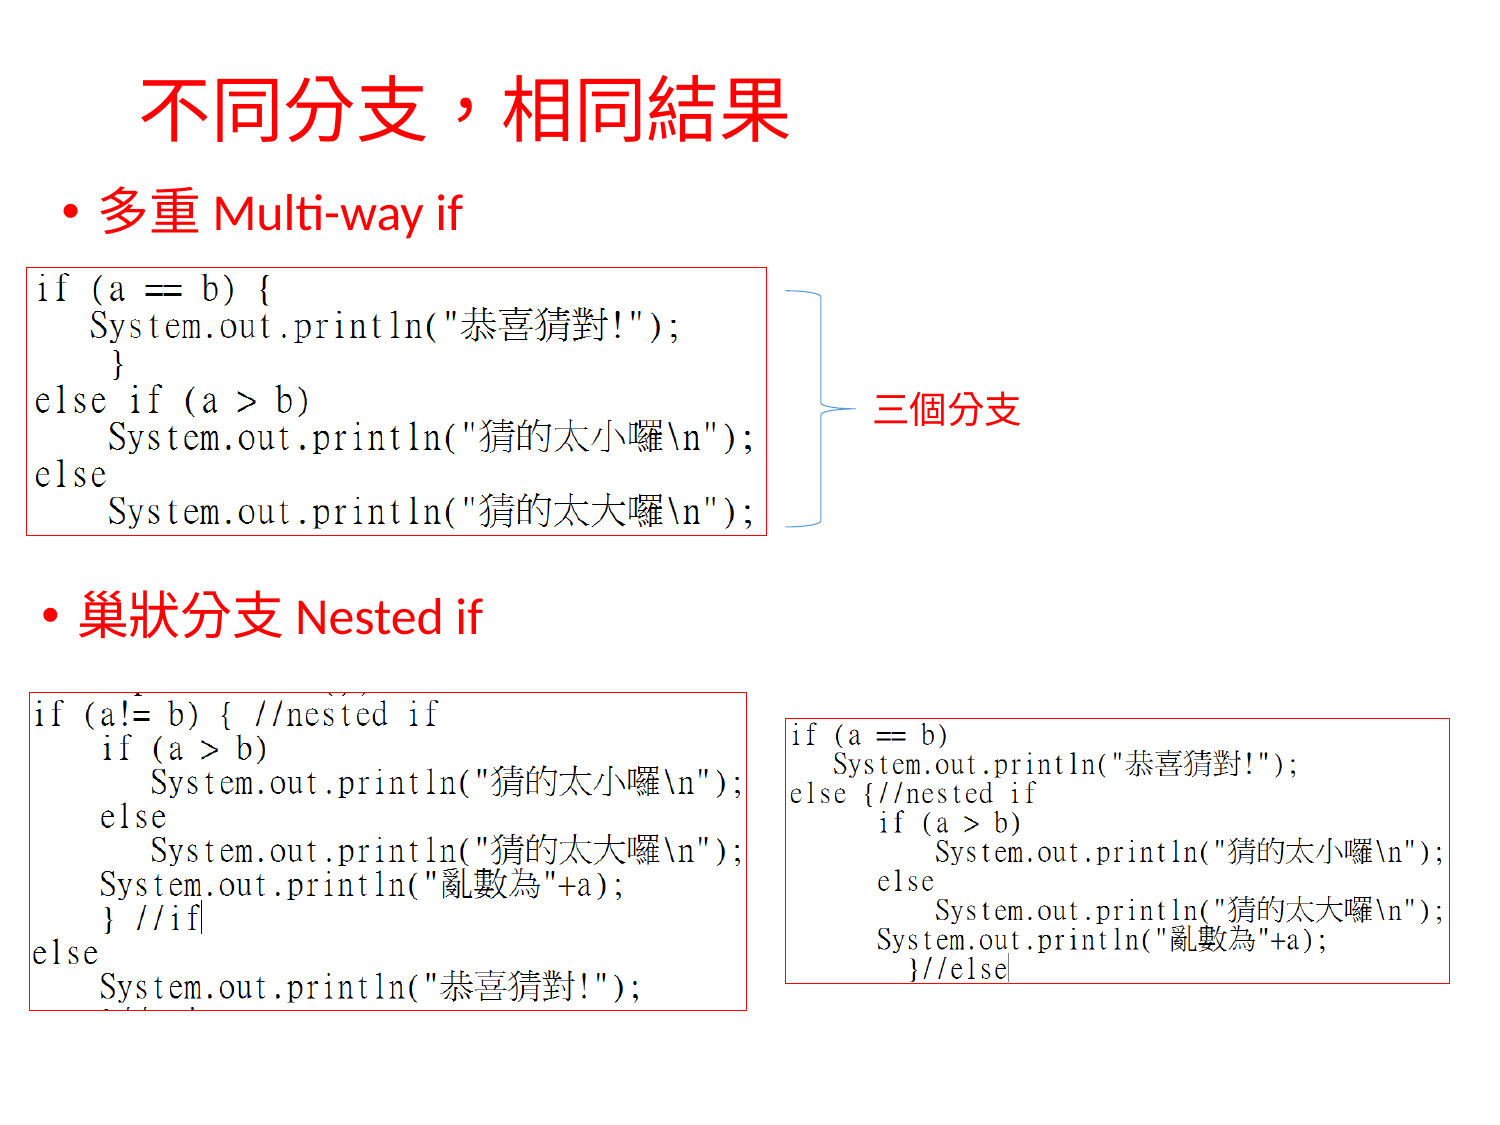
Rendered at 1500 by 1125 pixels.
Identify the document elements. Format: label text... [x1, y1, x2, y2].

list 多重Multi-way if [46, 178, 1374, 250]
text_box 巢狀分支Nested if [26, 582, 1353, 654]
picture [29, 692, 747, 1011]
text_box [785, 290, 857, 528]
text_box 三個分支 [857, 378, 1037, 439]
title 不同分支，相同結果 [123, 66, 1170, 161]
picture [26, 267, 767, 536]
picture [785, 718, 1450, 984]
